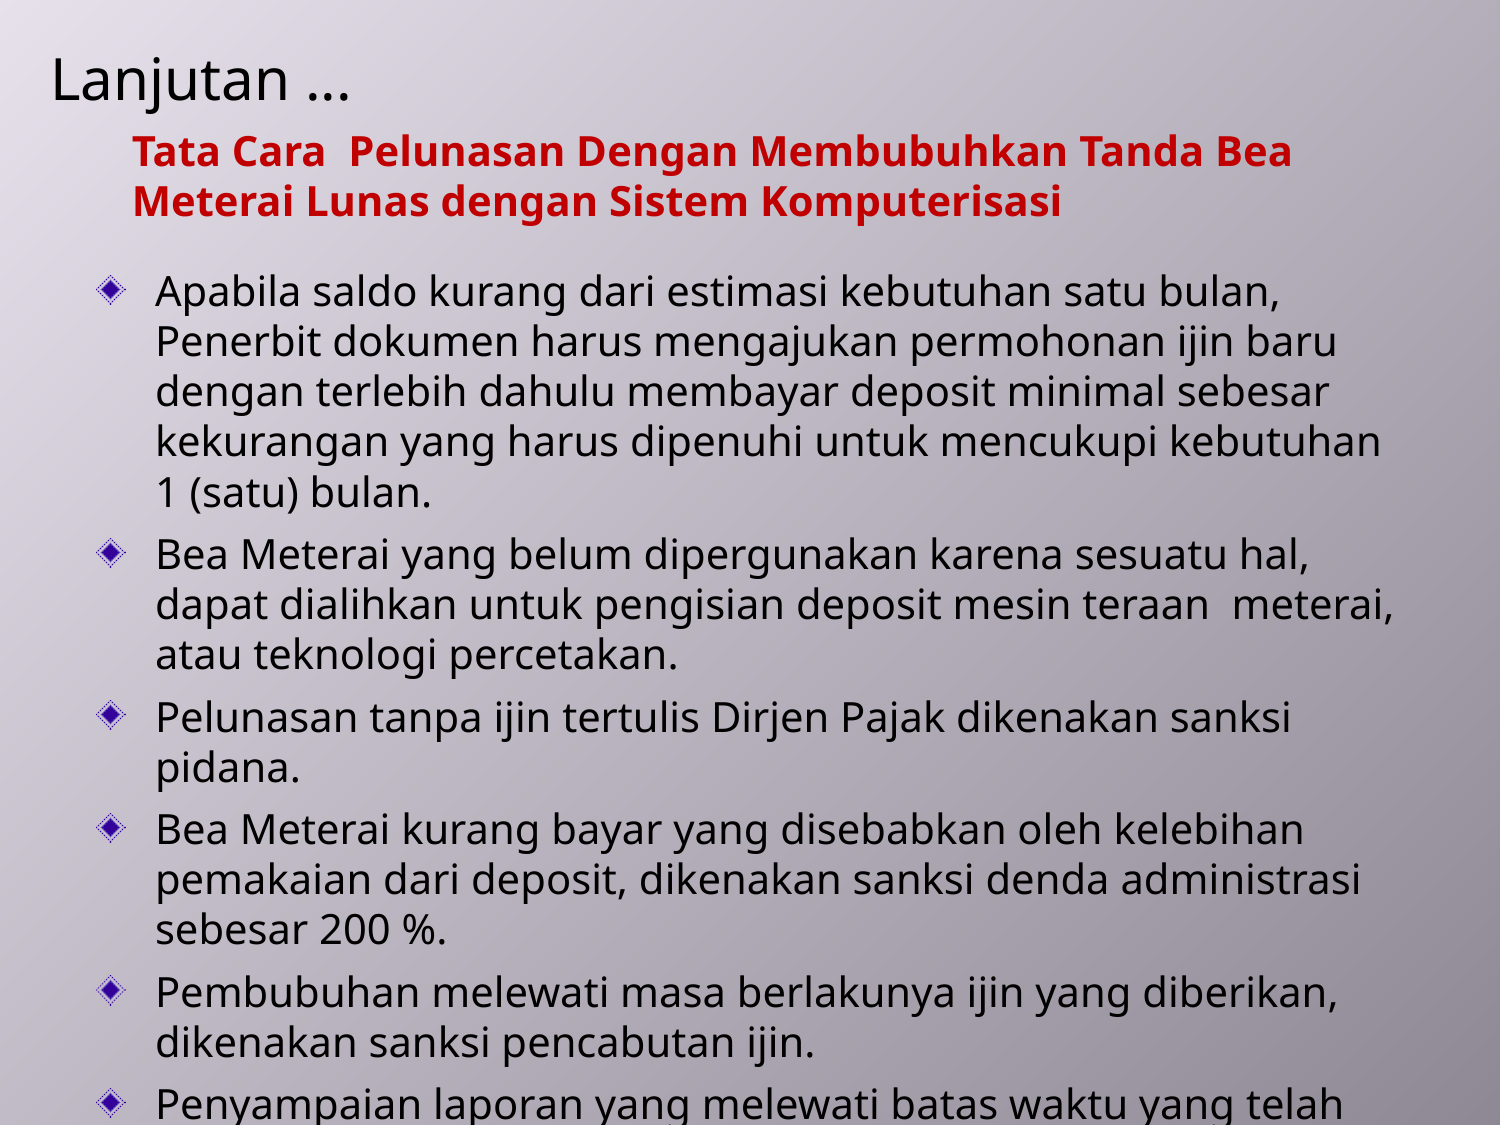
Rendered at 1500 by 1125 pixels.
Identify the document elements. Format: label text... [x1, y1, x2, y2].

text_box Apabila saldo kurang dari estimasi kebutuhan satu bulan, Penerbit dokumen harus mengajukan permohonan ijin baru dengan terlebih dahulu membayar deposit minimal sebesar kekurangan yang harus dipenuhi untuk mencukupi kebutuhan 1 (satu) bulan. Bea Meterai yang belum dipergunakan karena sesuatu hal, dapat dialihkan untuk pengisian deposit mesin teraan meterai, atau teknologi percetakan. Pelunasan tanpa ijin tertulis Dirjen Pajak dikenakan sanksi pidana. Bea Meterai kurang bayar yang disebabkan oleh kelebihan pemakaian dari deposit, dikenakan sanksi denda administrasi sebesar 200 %. Pembubuhan melewati masa berlakunya ijin yang diberikan, dikenakan sanksi pencabutan ijin. Penyampaian laporan yang melewati batas waktu yang telah ditentukan dikenakan sanksi pencabutan ijin. [81, 257, 1430, 1125]
picture [96, 975, 126, 1006]
text_box Lanjutan ... [35, 35, 446, 120]
picture [96, 275, 126, 305]
text_box Tata Cara Pelunasan Dengan Membubuhkan Tanda Bea Meterai Lunas dengan Sistem Komputerisasi [117, 117, 1442, 232]
picture [96, 700, 126, 730]
picture [96, 1088, 126, 1118]
picture [96, 813, 126, 843]
picture [96, 538, 126, 568]
